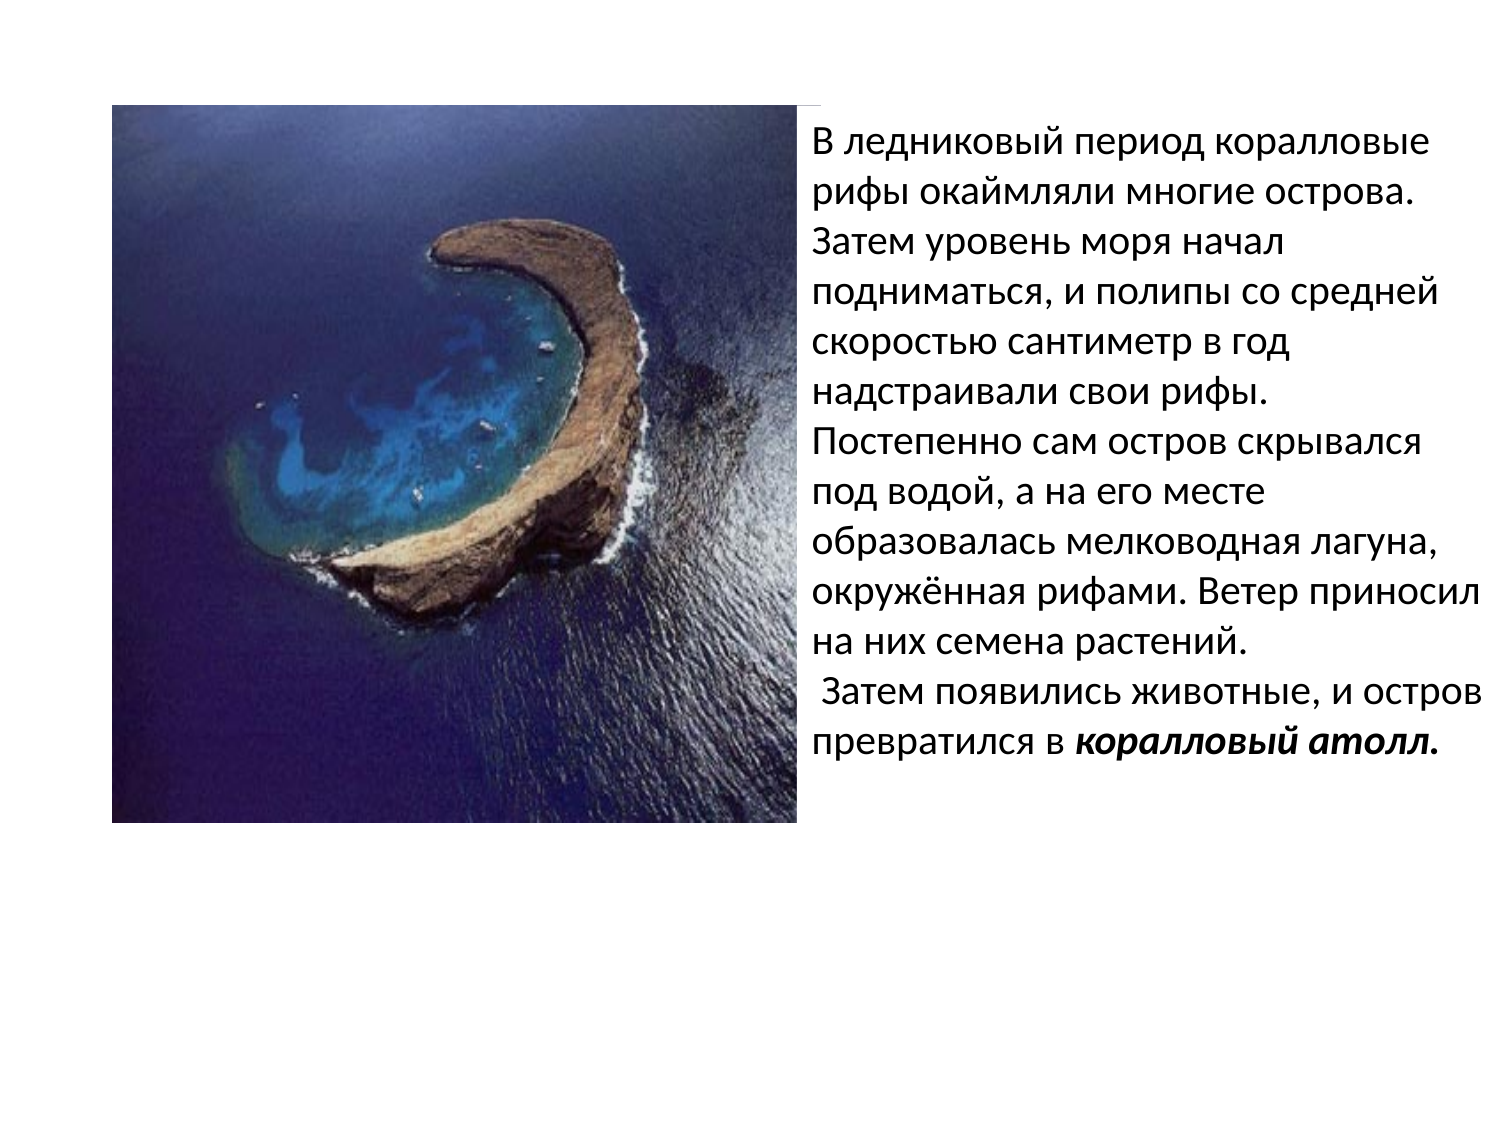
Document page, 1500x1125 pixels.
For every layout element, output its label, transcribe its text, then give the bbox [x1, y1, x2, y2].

text_box В ледниковый период коралловые рифы окаймляли многие острова. Затем уровень моря начал подниматься, и полипы со средней скоростью сантиметр в год надстраивали свои рифы. Постепенно сам остров скрывался под водой, а на его месте образовалась мелководная лагуна, окружённая рифами. Ветер приносил на них семена растений. Затем появились животные, и остров превратился в коралловый атолл. [796, 105, 1500, 841]
picture [112, 105, 821, 823]
